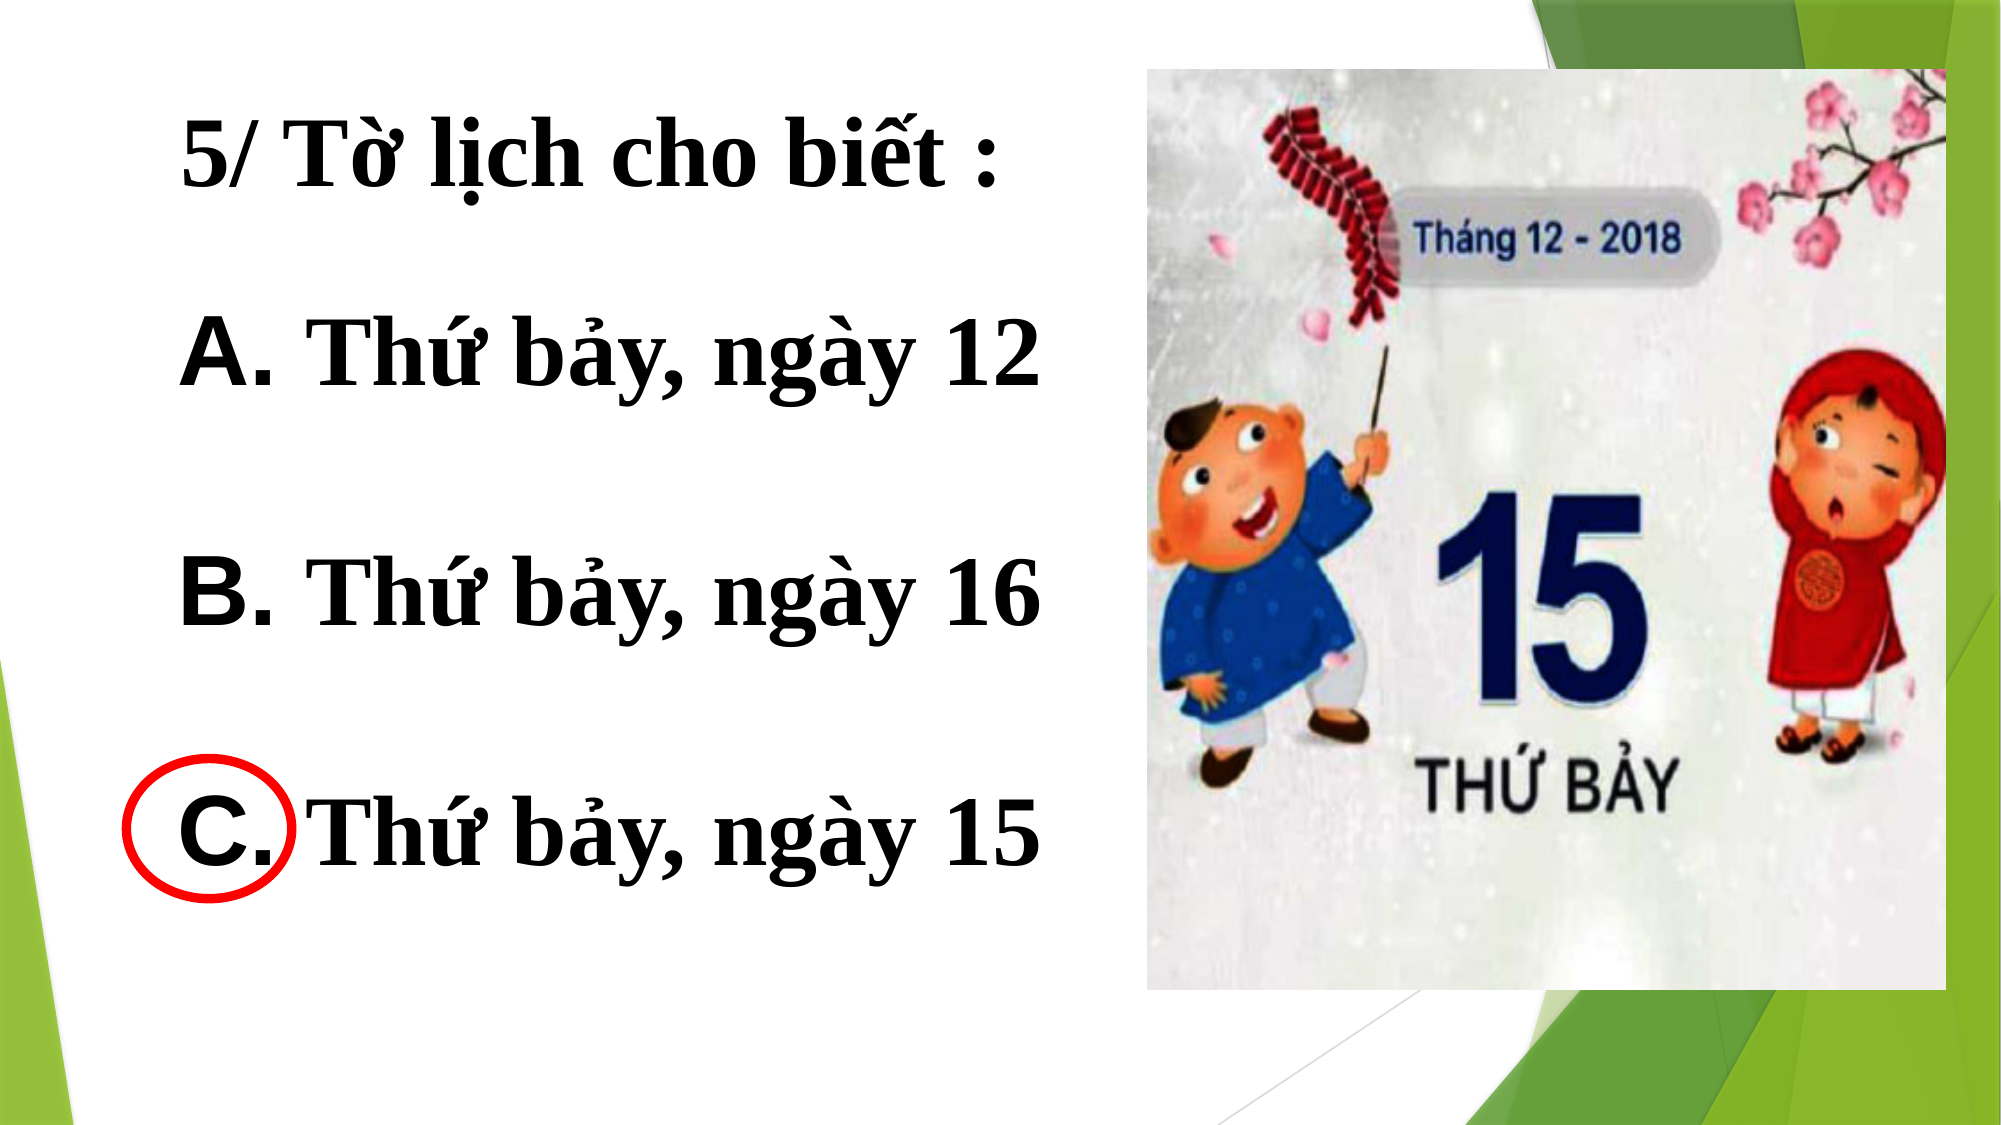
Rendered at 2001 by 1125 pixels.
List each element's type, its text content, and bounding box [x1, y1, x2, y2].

text_box A. Thứ bảy, ngày 12 B. Thứ bảy, ngày 16 C. Thứ bảy, ngày 15 [0, 277, 1268, 1013]
text_box [124, 756, 294, 901]
text_box 5/ Tờ lịch cho biết : [126, 39, 1961, 222]
picture [1146, 69, 1947, 991]
